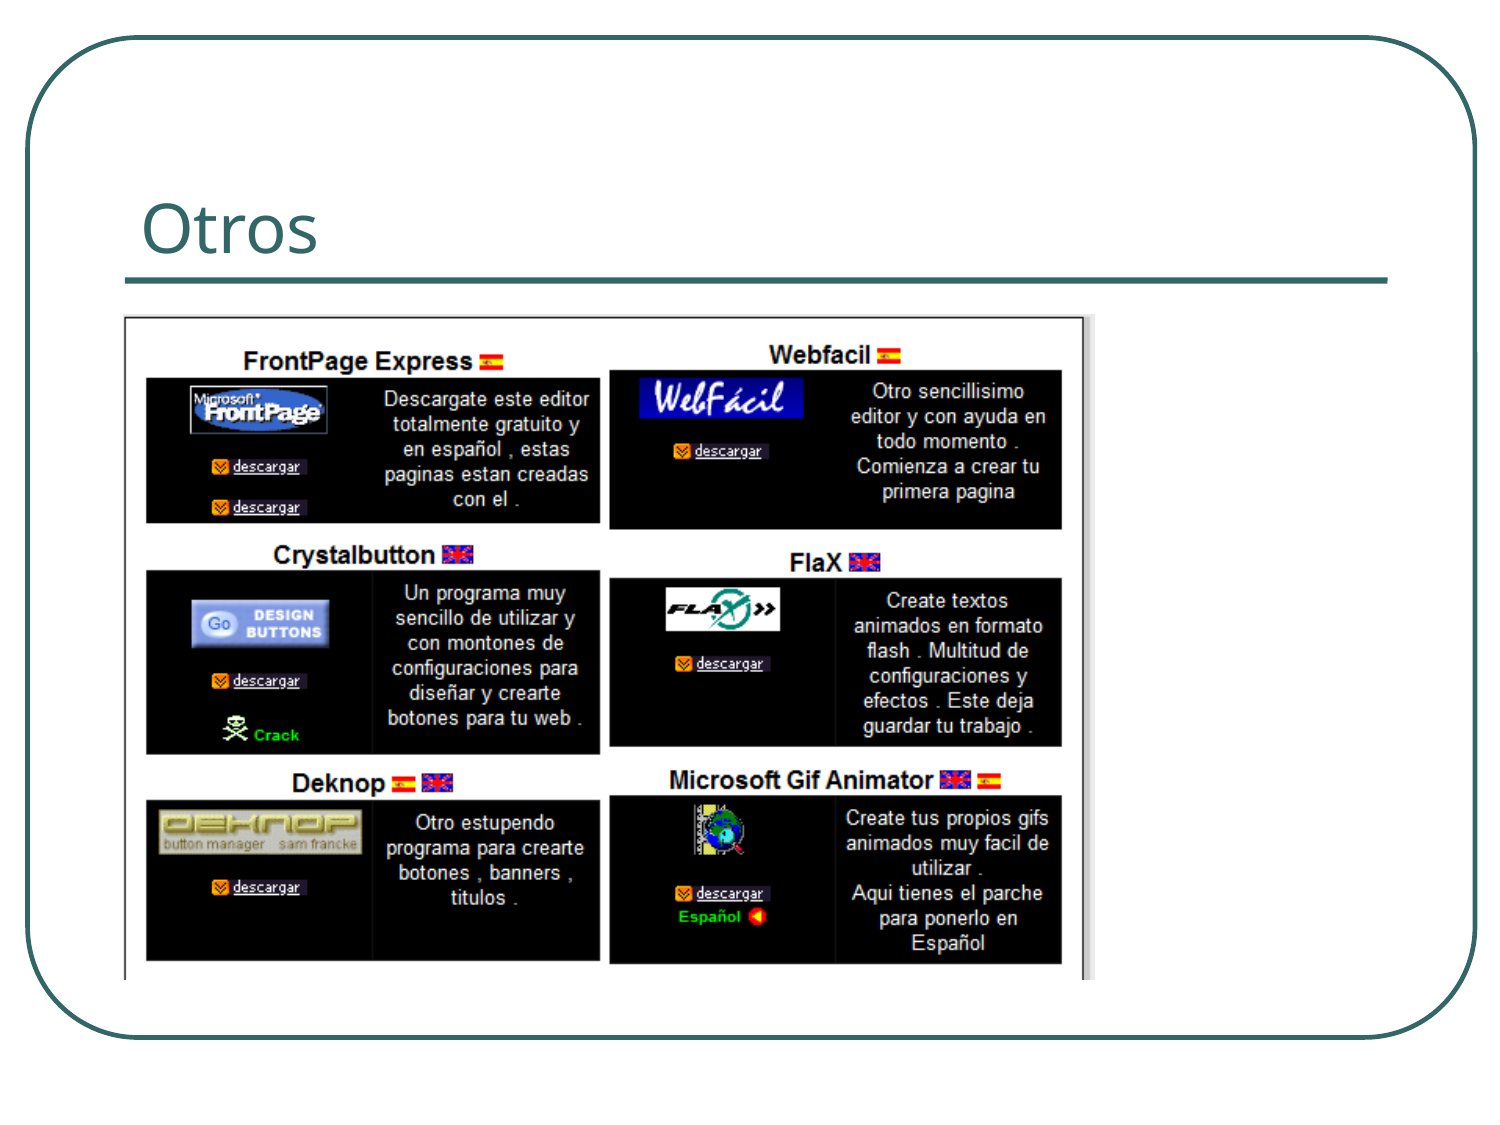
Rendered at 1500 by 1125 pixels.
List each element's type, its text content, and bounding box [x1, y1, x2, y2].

title Otros [125, 87, 1388, 275]
picture [123, 314, 1095, 981]
